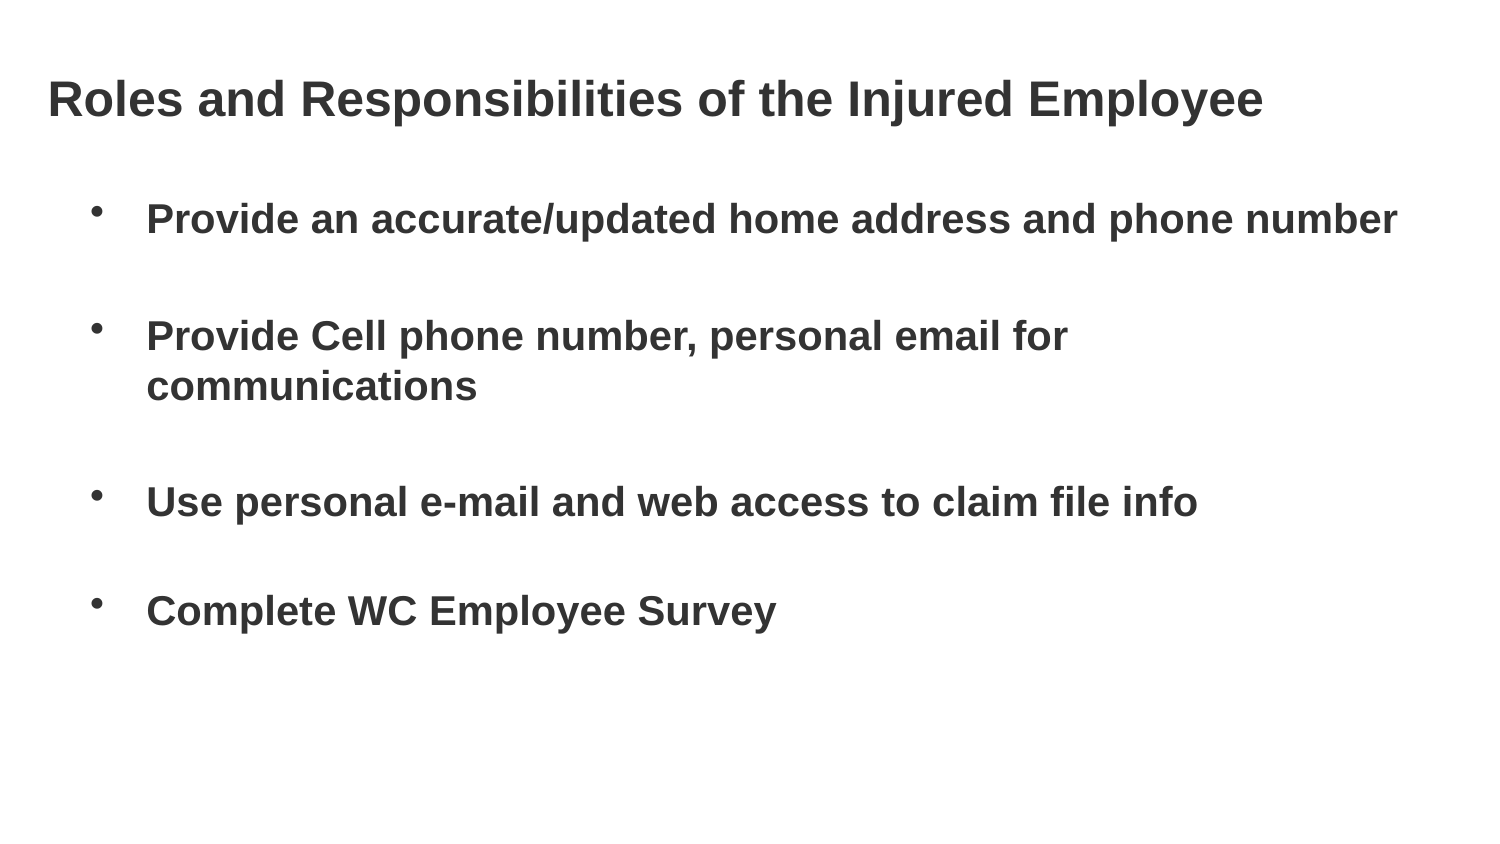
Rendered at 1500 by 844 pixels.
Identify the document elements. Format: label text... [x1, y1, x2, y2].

list Provide an accurate/updated home address and phone number Provide Cell phone number, personal email for communications Use personal e-mail and web access to claim file info Complete WC Employee Survey [74, 184, 1426, 706]
title Roles and Responsibilities of the Injured Employee [12, 21, 1301, 173]
